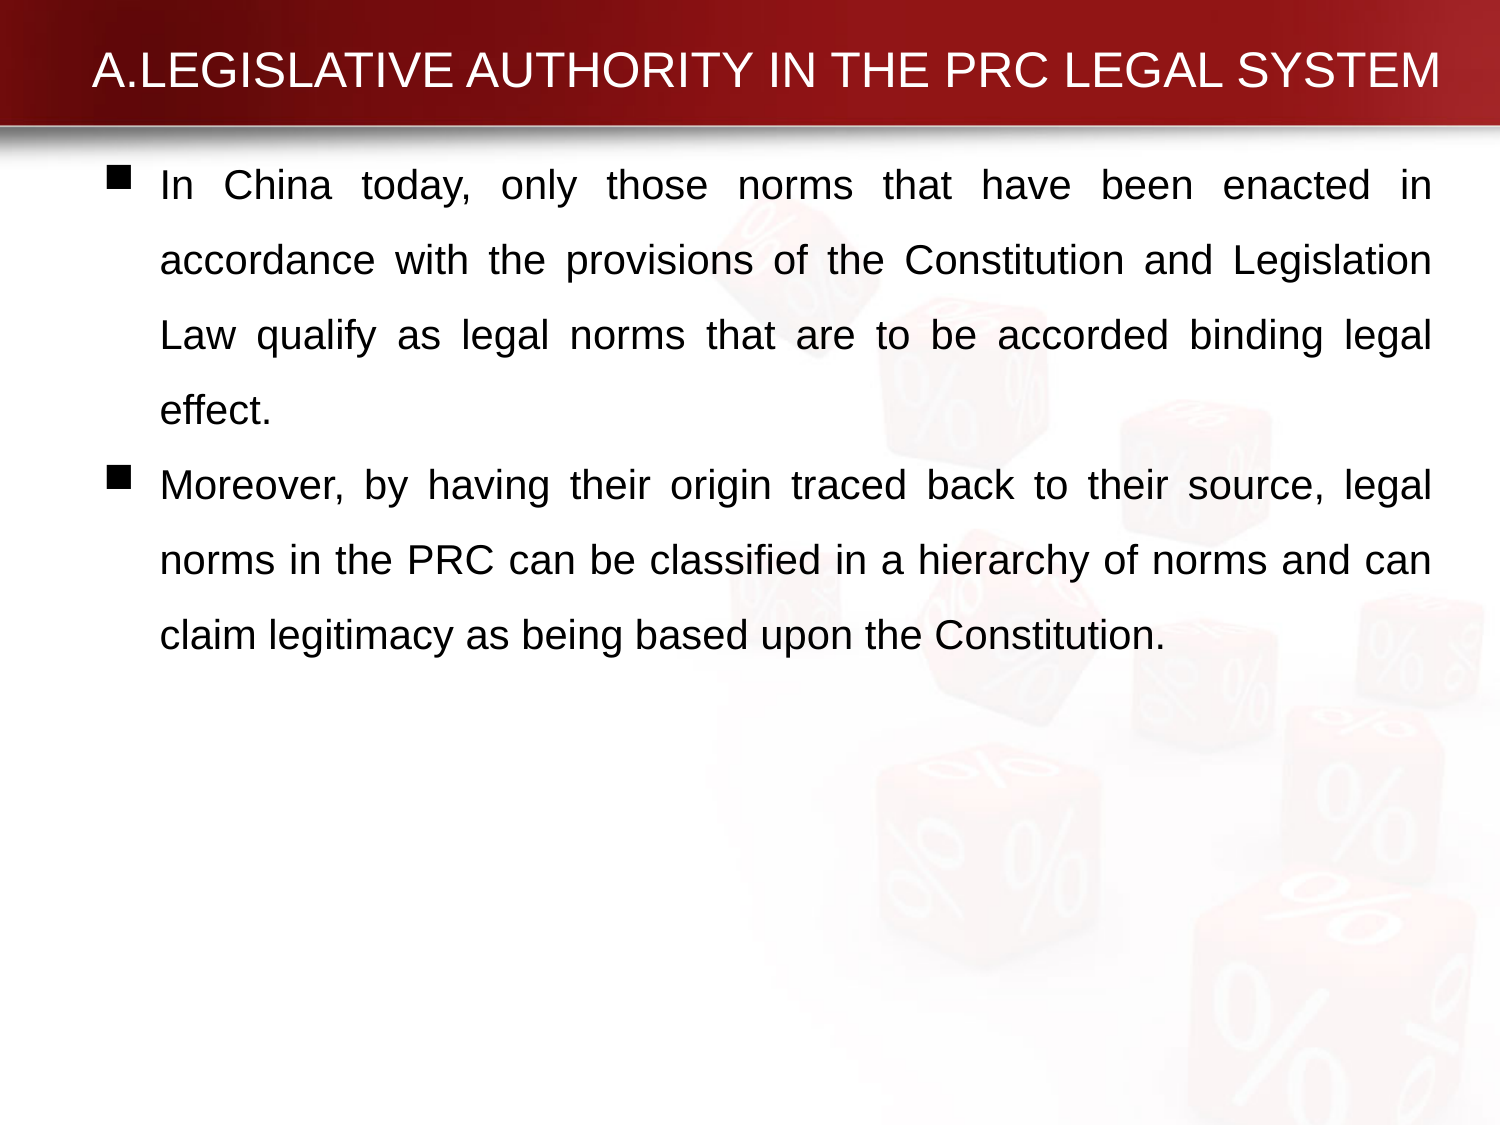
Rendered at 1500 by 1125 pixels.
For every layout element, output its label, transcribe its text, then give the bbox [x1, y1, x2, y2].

picture [0, 0, 1500, 1125]
text_box In China today, only those norms that have been enacted in accordance with the provisions of the Constitution and Legislation Law qualify as legal norms that are to be accorded binding legal effect. Moreover, by having their origin traced back to their source, legal norms in the PRC can be classified in a hierarchy of norms and can claim legitimacy as being based upon the Constitution. [88, 125, 1448, 666]
title A.LEGISLATIVE AUTHORITY IN THE PRC LEGAL SYSTEM [76, 26, 1484, 109]
